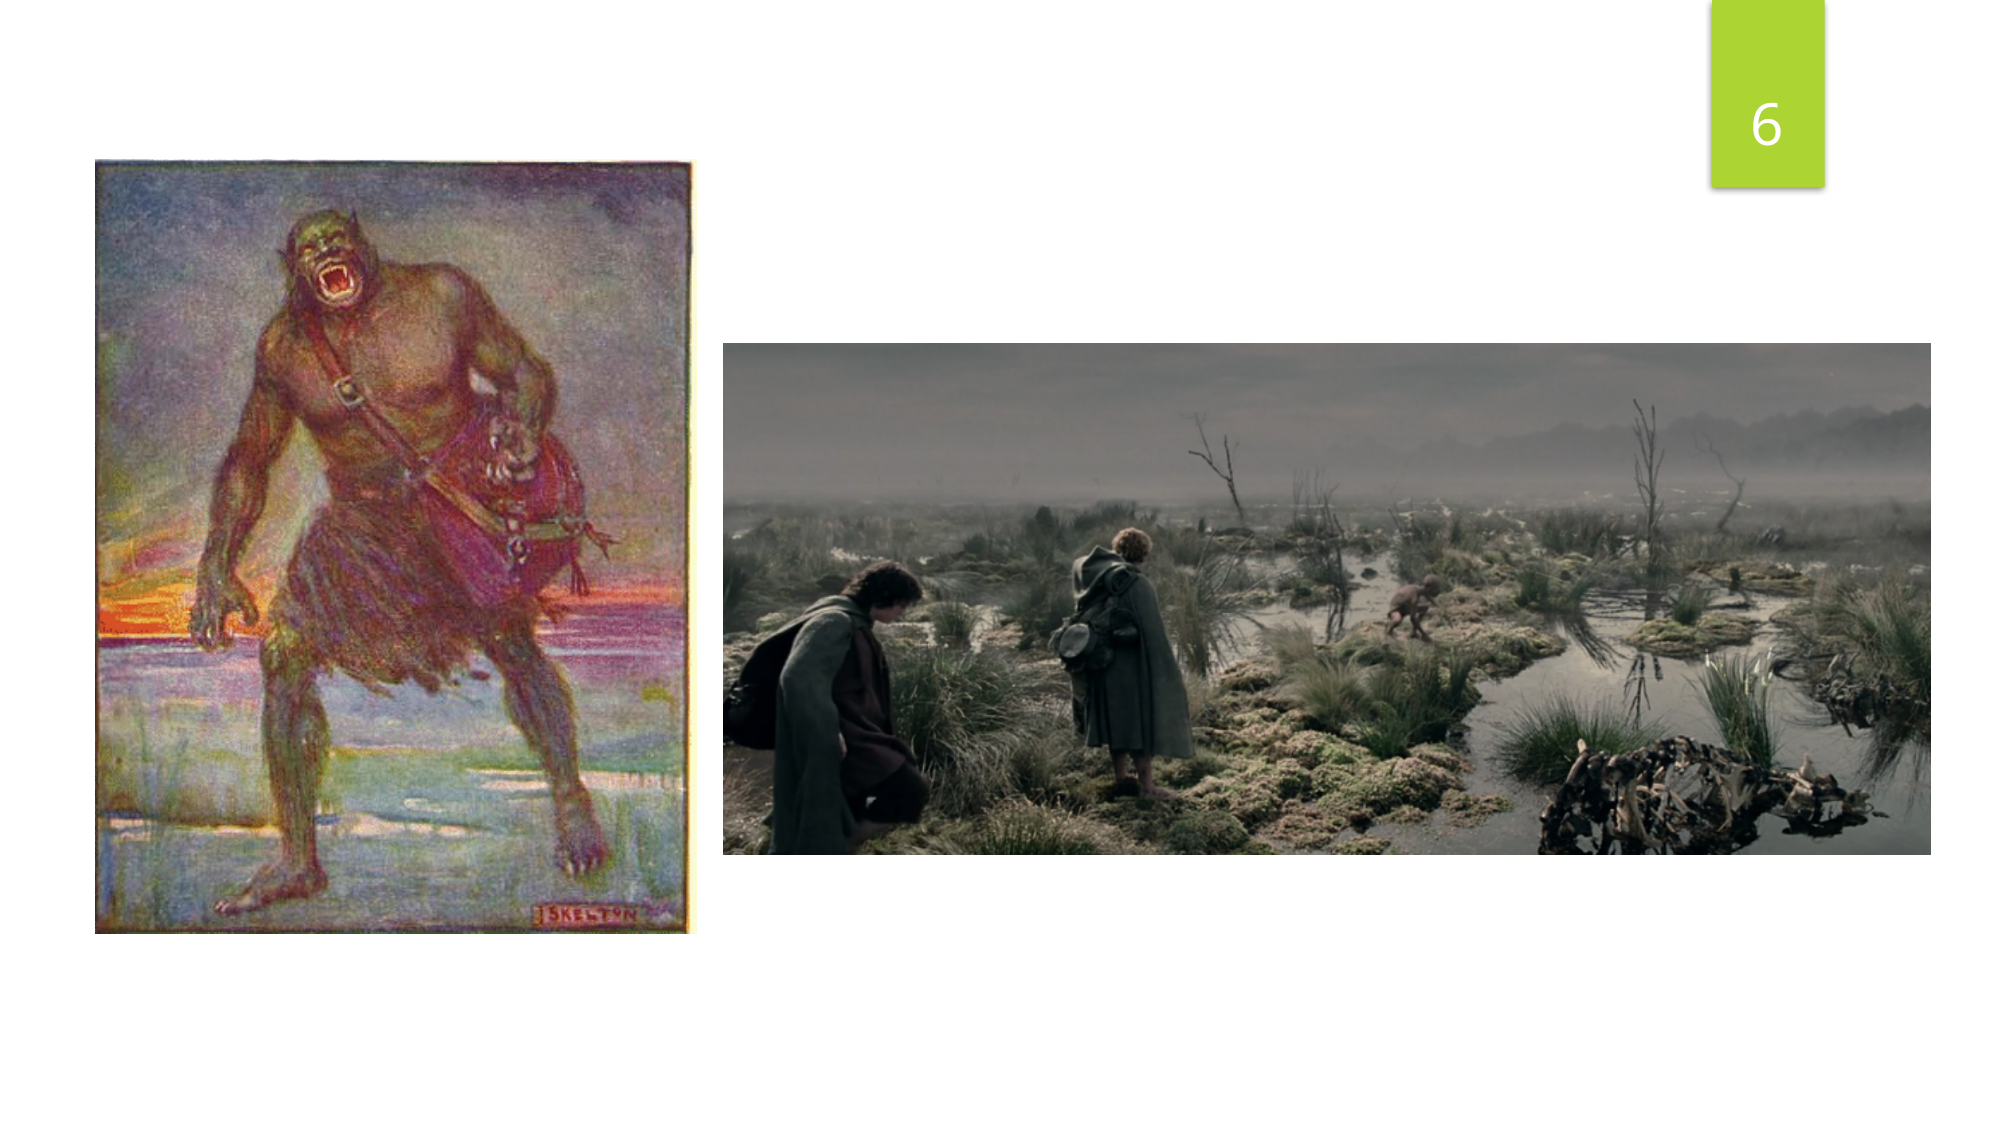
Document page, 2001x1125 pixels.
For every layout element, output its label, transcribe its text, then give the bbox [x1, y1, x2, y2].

picture [723, 343, 1931, 855]
slide_number 6 [1698, 48, 1836, 175]
picture [94, 159, 697, 935]
